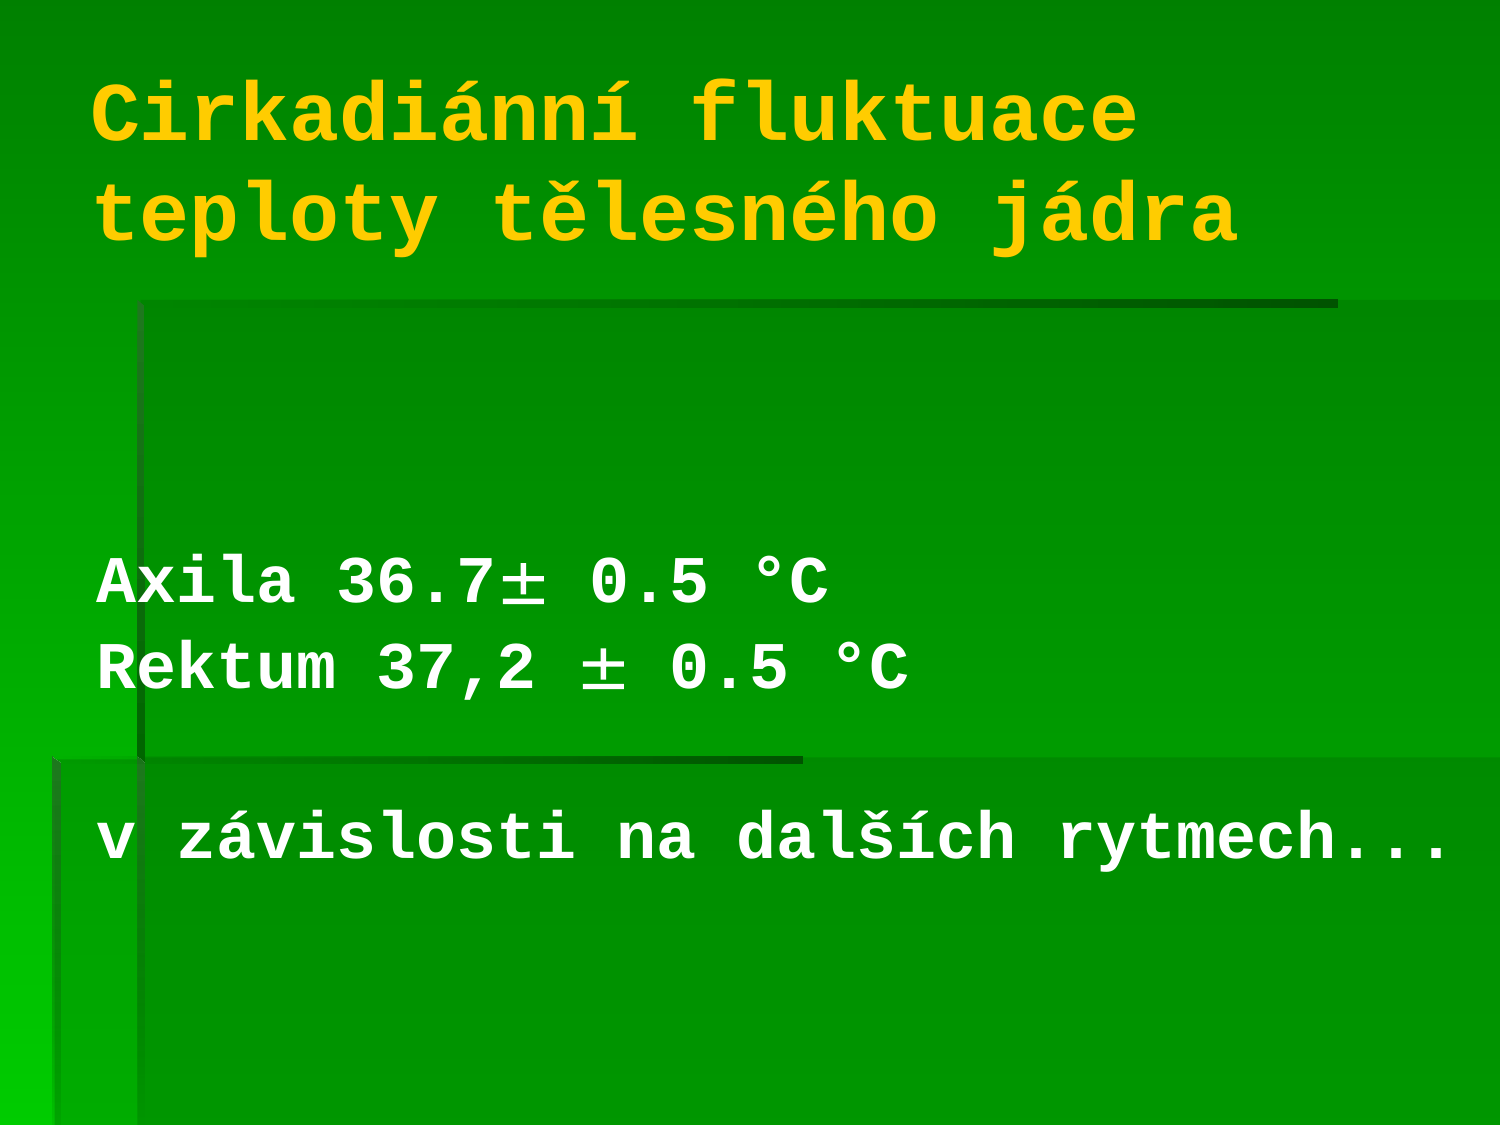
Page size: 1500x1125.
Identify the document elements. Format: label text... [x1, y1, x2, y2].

title Cirkadiánní fluktuace teploty tělesného jádra [75, 40, 1451, 275]
list Axila 36.7 0.5 °C Rektum 37,2  0.5 °C v závislosti na dalších rytmech... [81, 474, 1500, 895]
